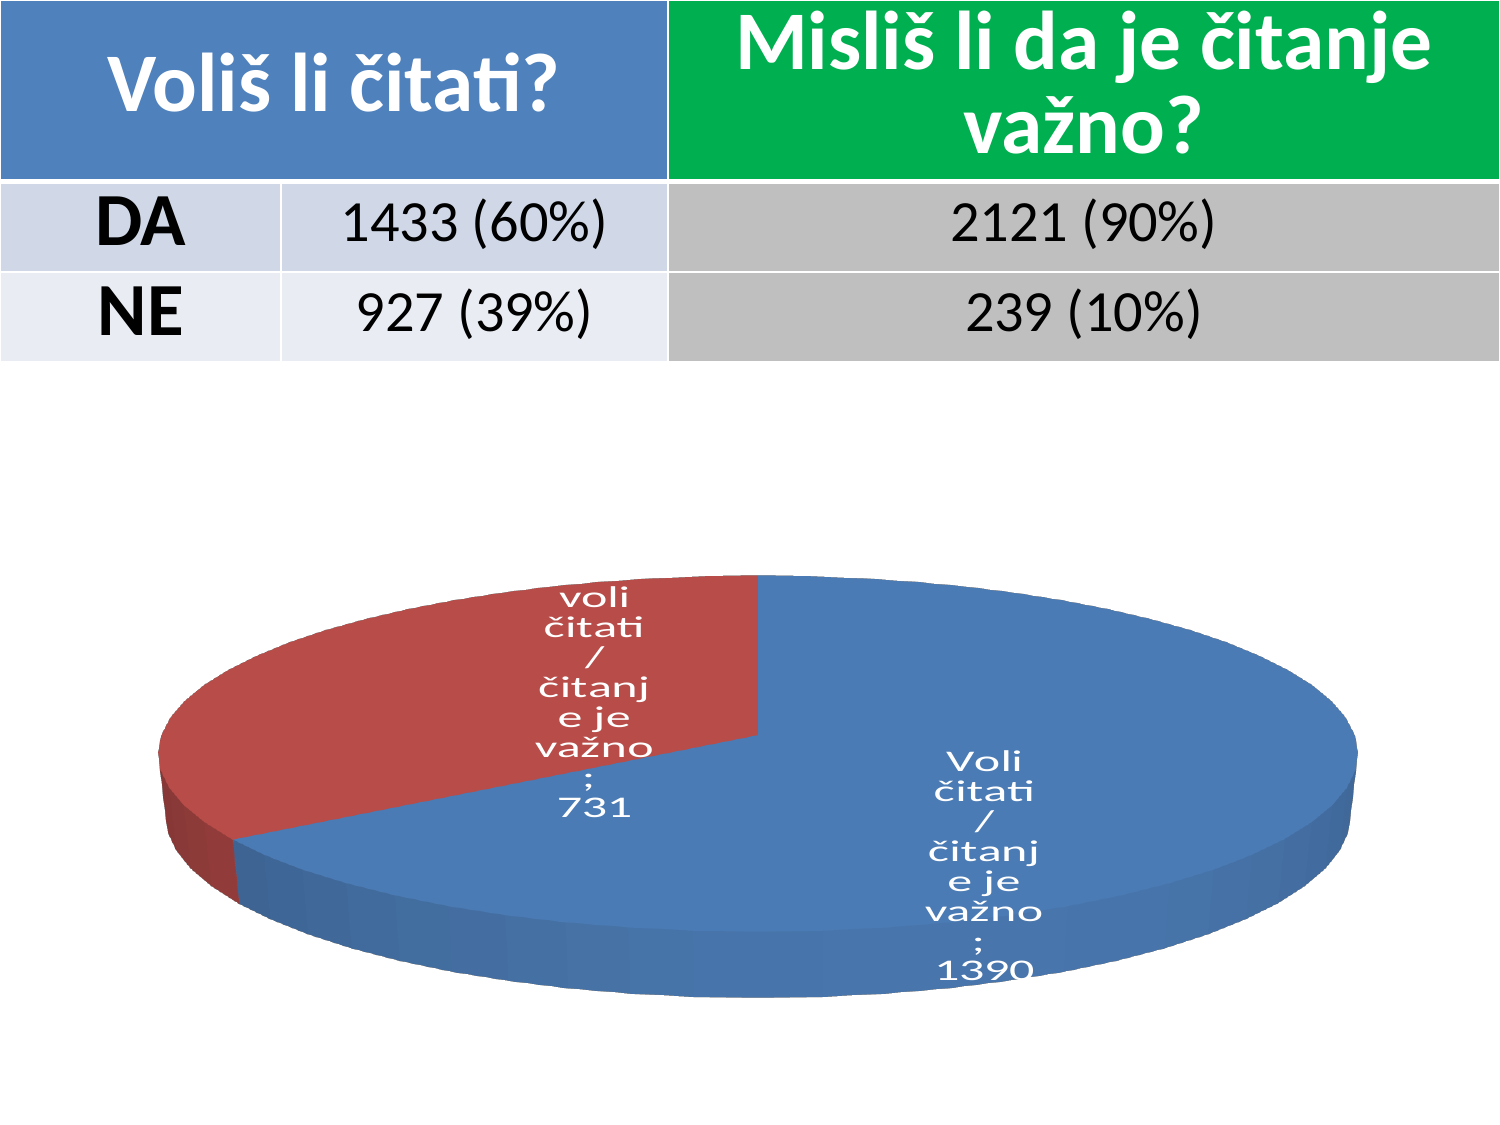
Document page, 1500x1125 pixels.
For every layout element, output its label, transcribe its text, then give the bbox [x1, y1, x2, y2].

table_cell 927 (39%) [282, 273, 667, 361]
chart [0, 386, 1500, 1125]
table_cell 2121 (90%) [669, 184, 1499, 271]
table_header Voliš li čitati? [1, 1, 667, 179]
table_cell 1433 (60%) [282, 184, 667, 271]
table_cell NE [1, 273, 280, 361]
table_cell 239 (10%) [669, 273, 1499, 361]
table_header Misliš li da je čitanje važno? [669, 1, 1499, 179]
table_cell DA [1, 184, 280, 271]
